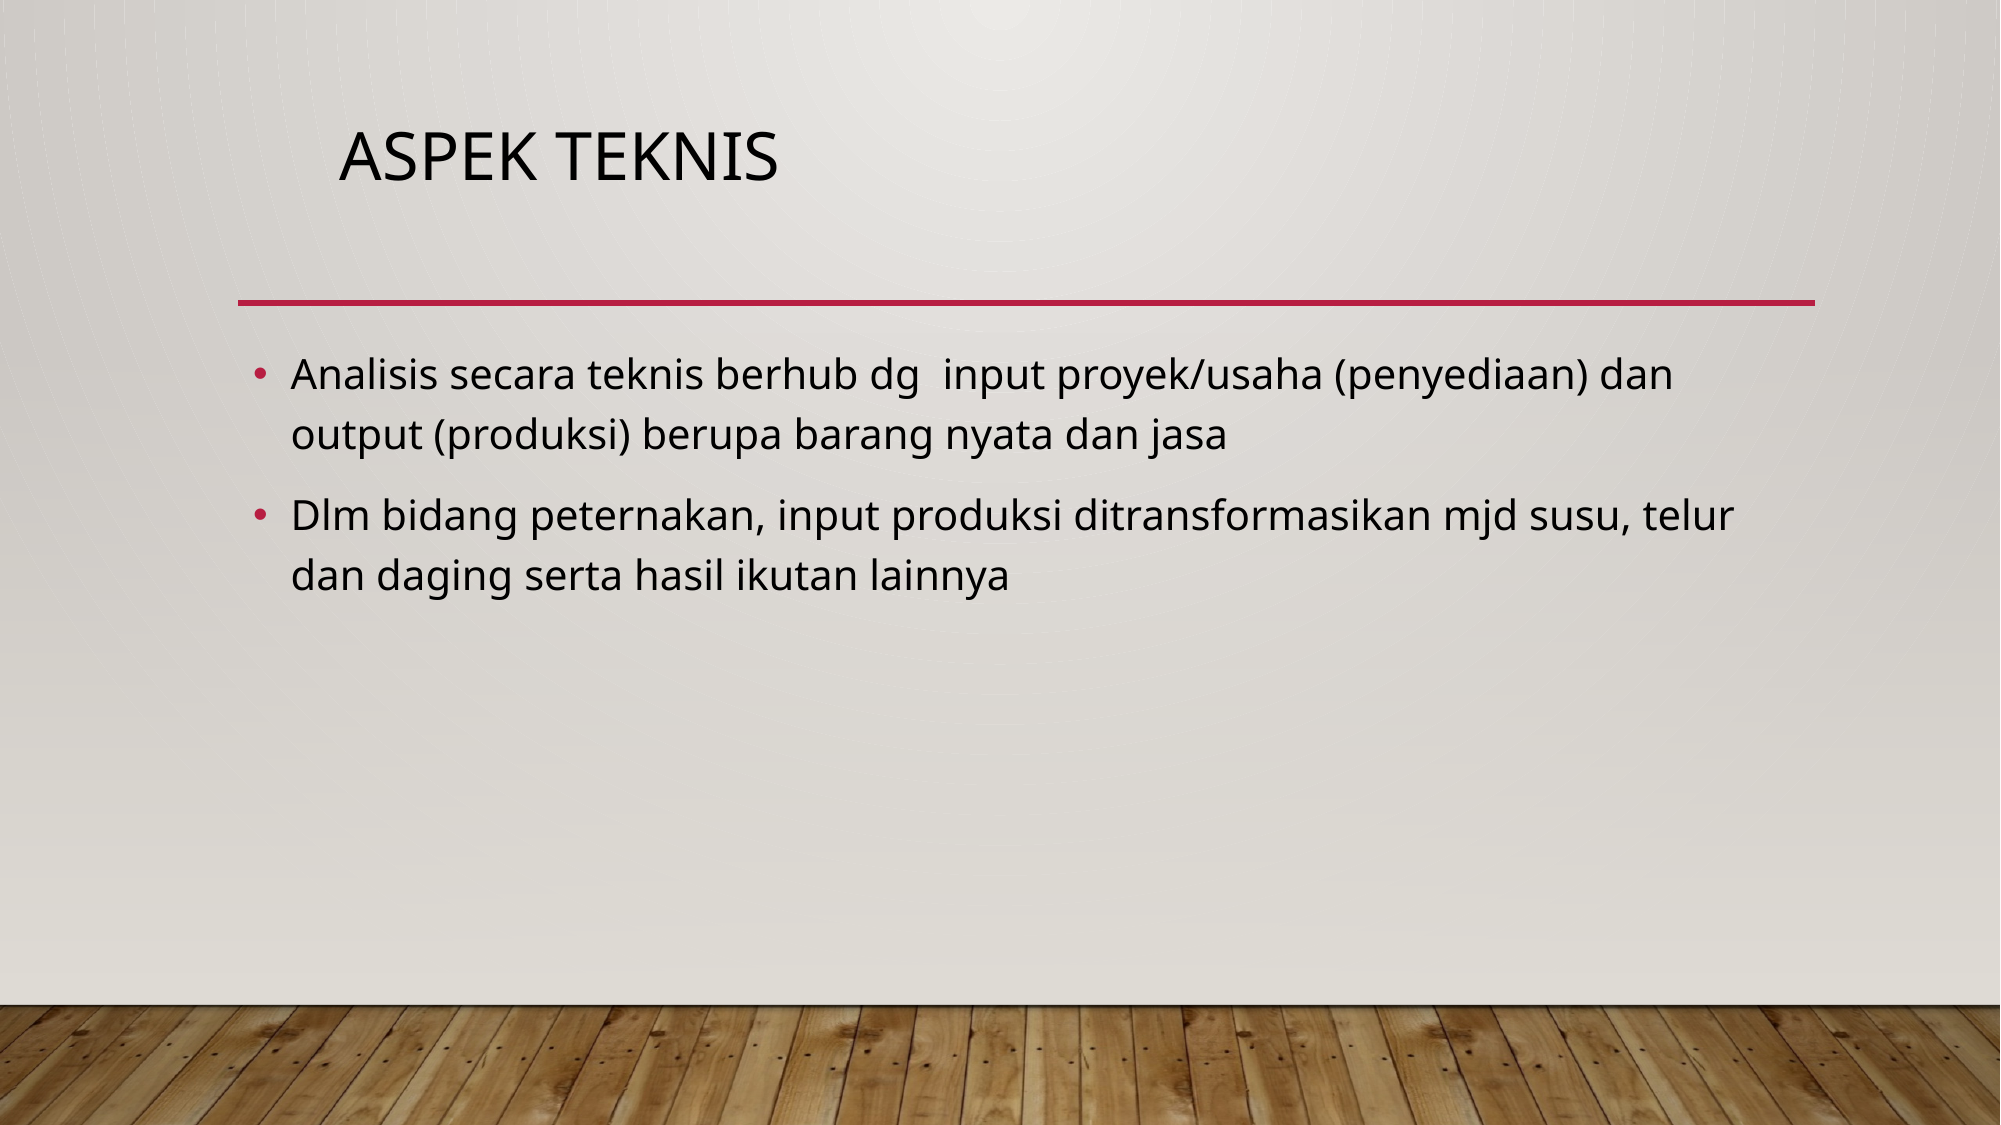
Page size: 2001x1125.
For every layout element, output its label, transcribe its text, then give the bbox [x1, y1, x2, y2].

picture [0, 1005, 2000, 1125]
title Aspek teknis [324, 115, 1675, 213]
list Analisis secara teknis berhub dg input proyek/usaha (penyediaan) dan output (produksi) berupa barang nyata dan jasa Dlm bidang peternakan, input produksi ditransformasikan mjd susu, telur dan daging serta hasil ikutan lainnya [238, 330, 1814, 897]
